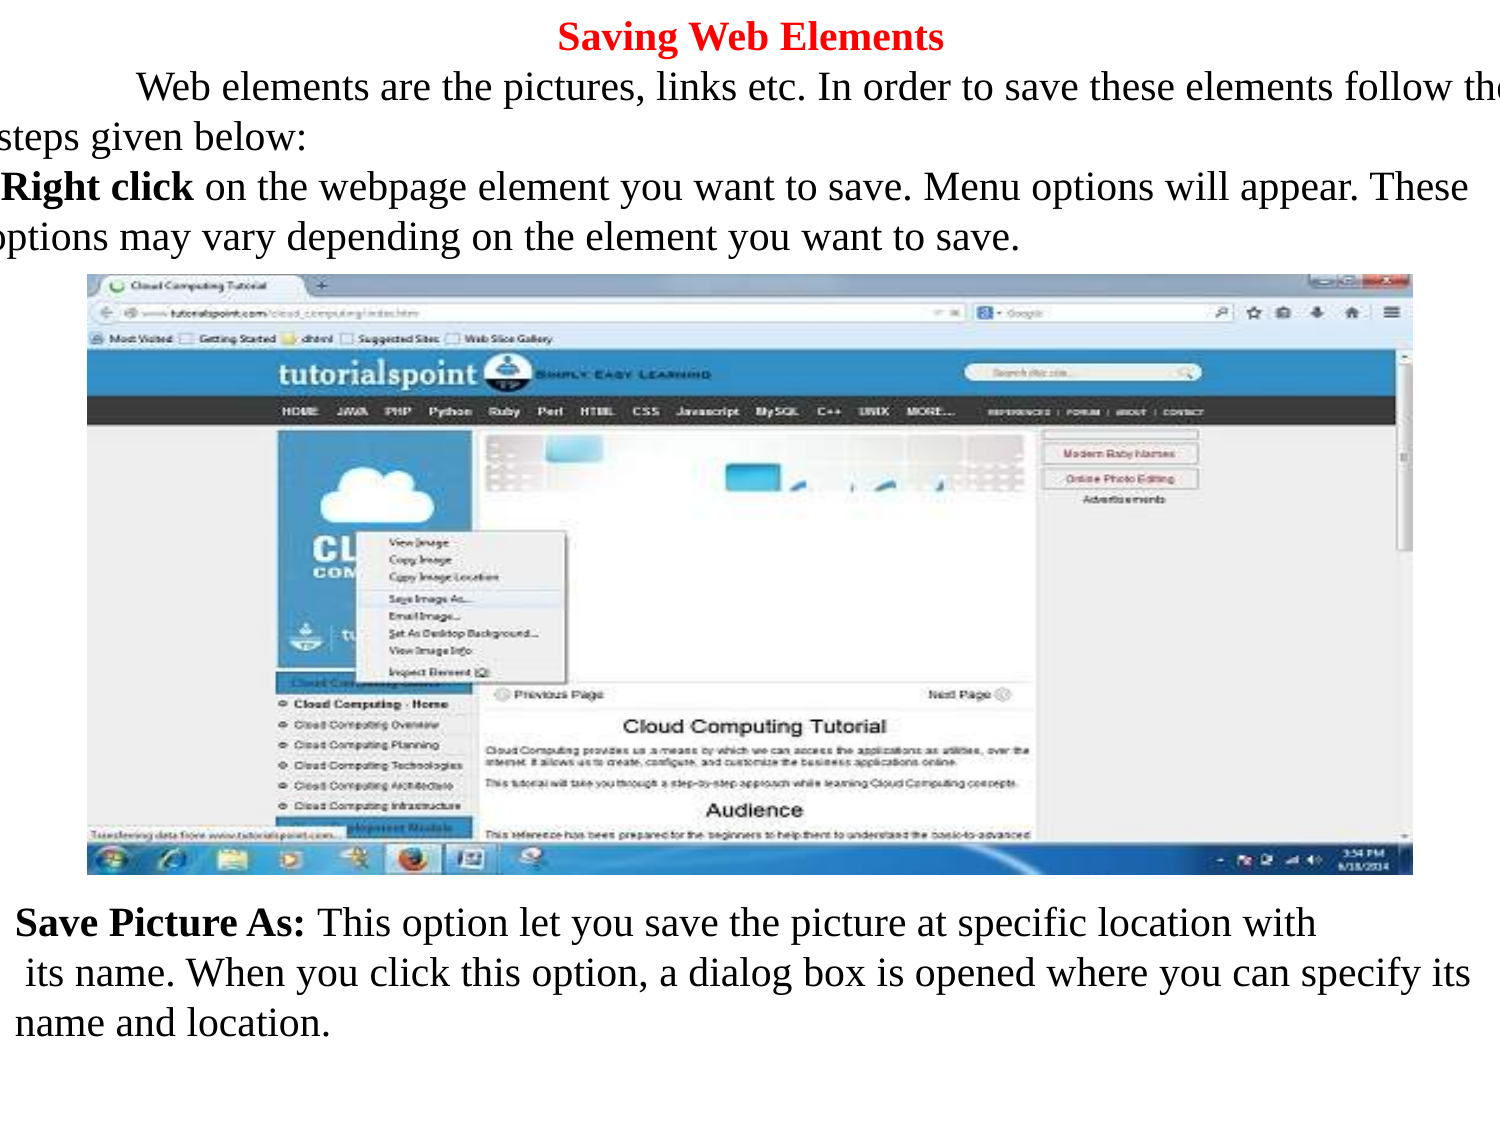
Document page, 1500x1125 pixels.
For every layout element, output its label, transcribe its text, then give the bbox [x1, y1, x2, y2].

picture [87, 274, 1413, 876]
text_box Save Picture As: This option let you save the picture at specific location with its name. When you click this option, a dialog box is opened where you can specify its name and location. [0, 887, 1500, 1098]
text_box Saving Web Elements Web elements are the pictures, links etc. In order to save these elements follow the steps given below: Right click on the webpage element you want to save. Menu options will appear. These options may vary depending on the element you want to save. [0, 1, 1500, 342]
